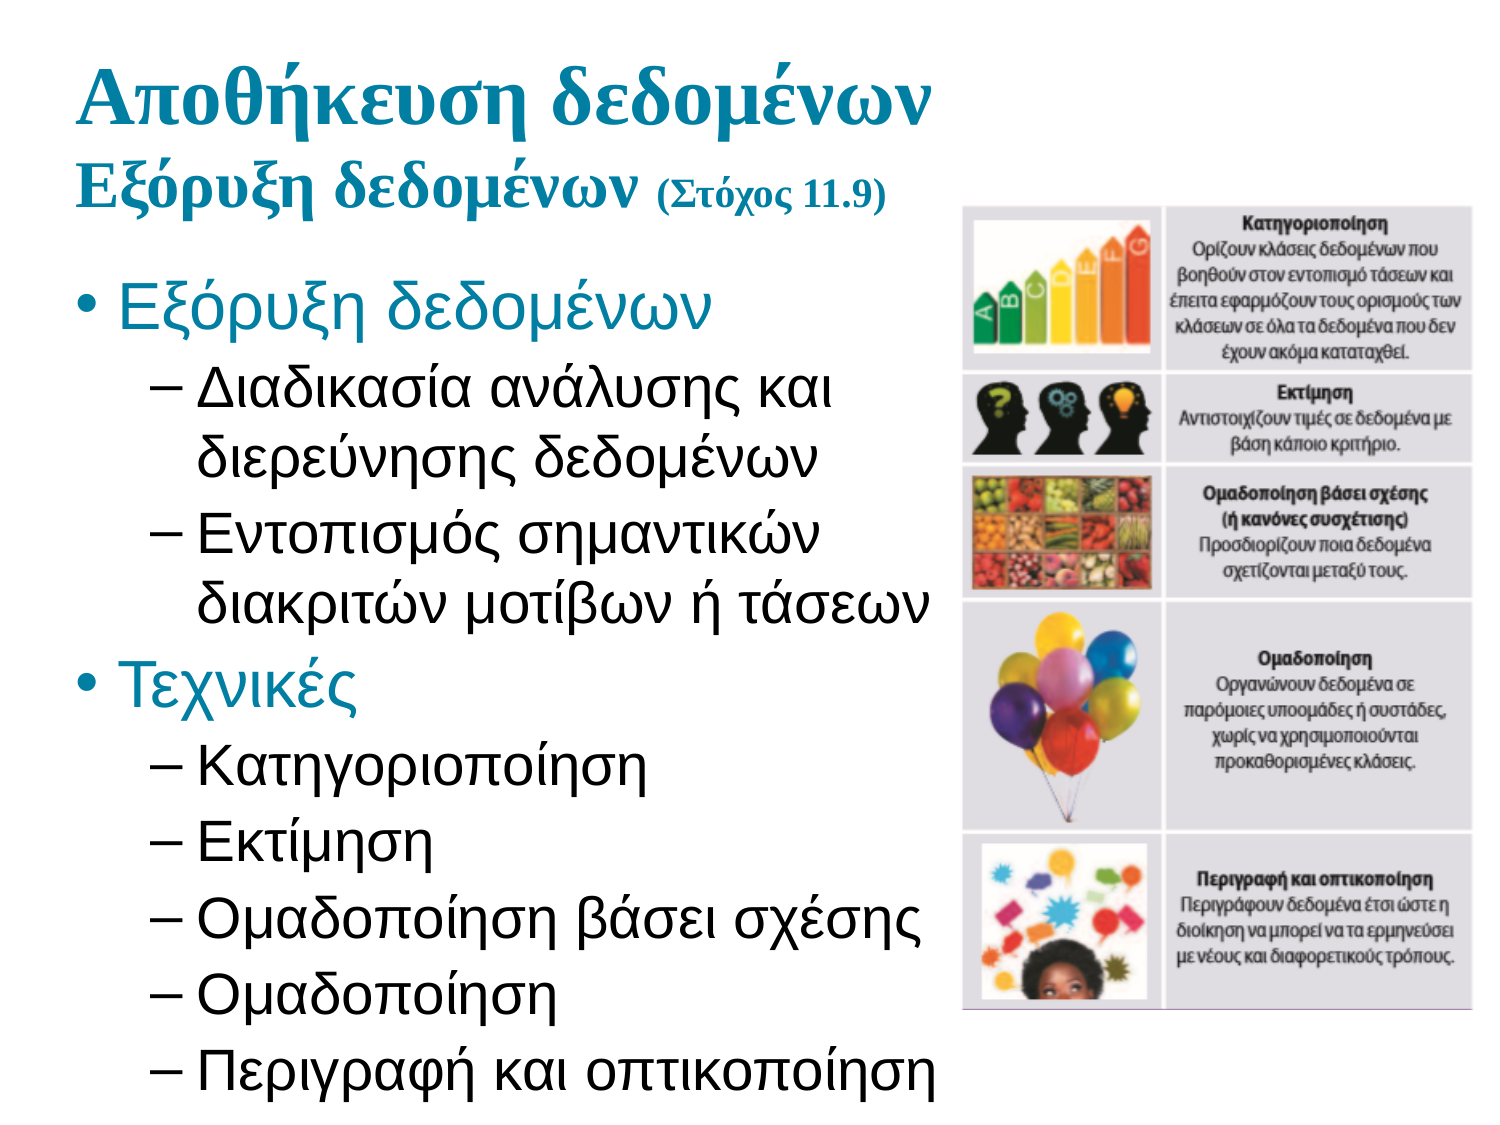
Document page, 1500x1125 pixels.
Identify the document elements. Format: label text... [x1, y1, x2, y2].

list Εξόρυξη δεδομένων Διαδικασία ανάλυσης και διερεύνησης δεδομένων Εντοπισμός σημαντικών διακριτών μοτίβων ή τάσεων Τεχνικές Κατηγοριοποίηση Εκτίμηση Ομαδοποίηση βάσει σχέσης Ομαδοποίηση Περιγραφή και οπτικοποίηση [75, 262, 1063, 1100]
picture [949, 199, 1477, 1010]
title Αποθήκευση δεδομένων Εξόρυξη δεδομένων (Στόχος 11.9) [75, 0, 1500, 263]
